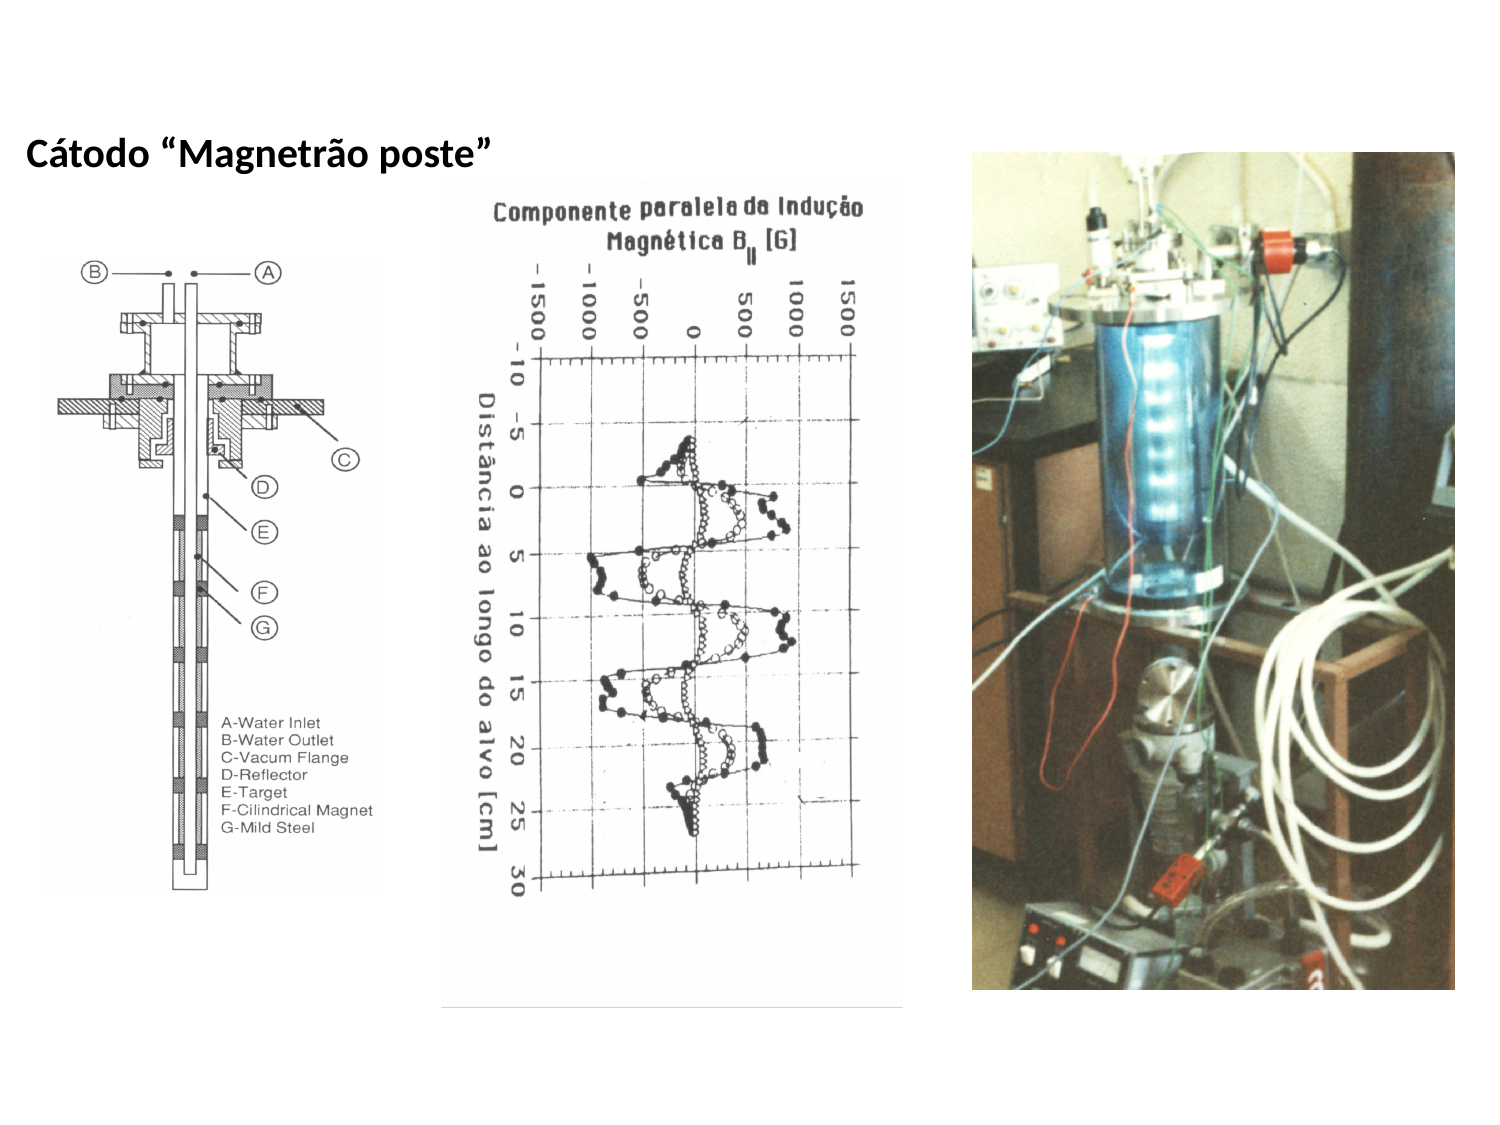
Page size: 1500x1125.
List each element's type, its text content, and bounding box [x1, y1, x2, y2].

picture [441, 178, 903, 1008]
picture [972, 152, 1455, 991]
picture [46, 257, 378, 896]
text_box Cátodo “Magnetrão poste” [11, 105, 1394, 197]
